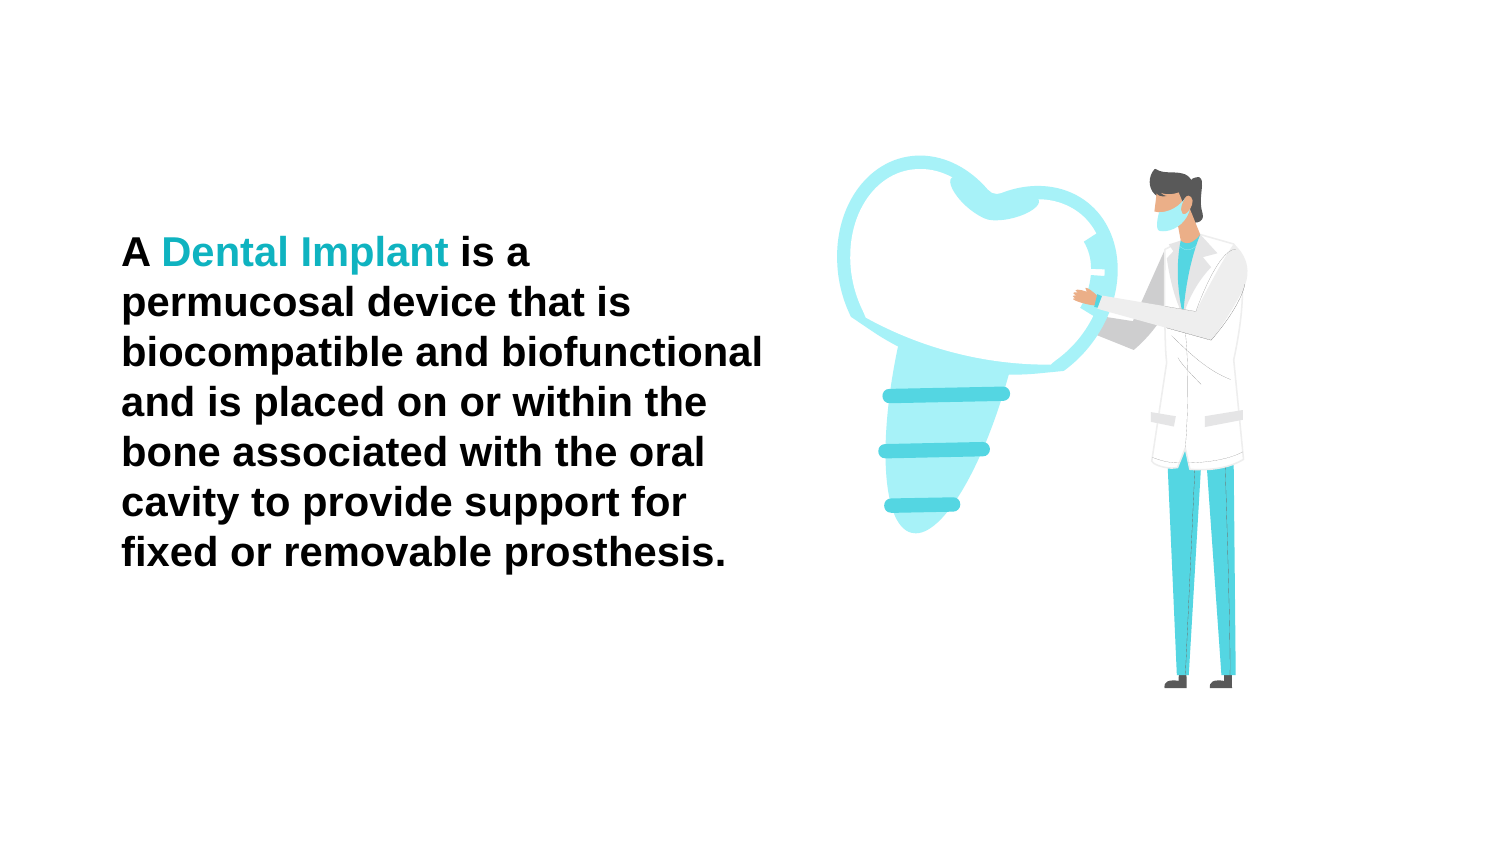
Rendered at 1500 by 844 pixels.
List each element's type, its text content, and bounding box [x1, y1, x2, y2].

text_box A Dental Implant is a permucosal device that is biocompatible and biofunctional and is placed on or within the bone associated with the oral cavity to provide support for fixed or removable prosthesis. [106, 216, 781, 582]
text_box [833, 155, 1258, 689]
